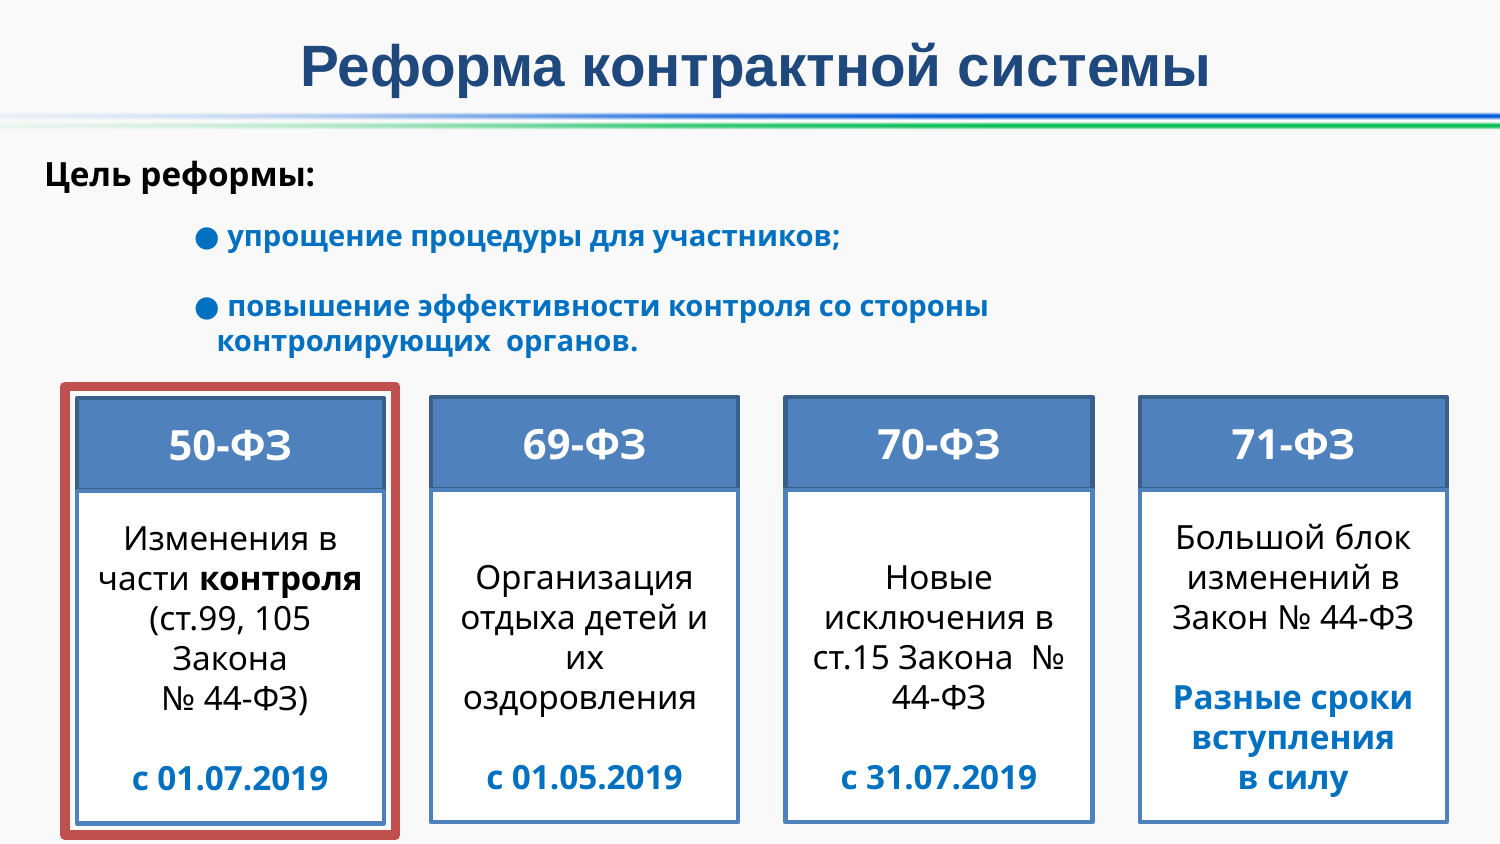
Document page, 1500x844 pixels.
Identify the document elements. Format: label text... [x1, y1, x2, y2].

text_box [785, 396, 1093, 823]
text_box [76, 398, 385, 824]
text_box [1139, 396, 1448, 823]
text_box Реформа контрактной системы [171, 20, 1341, 105]
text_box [430, 396, 739, 823]
picture [0, 0, 1500, 844]
text_box Цель реформы: ● упрощение процедуры для участников; ● повышение эффективности контроля со стороны контролирующих органов. [29, 145, 1412, 366]
text_box [63, 384, 398, 837]
